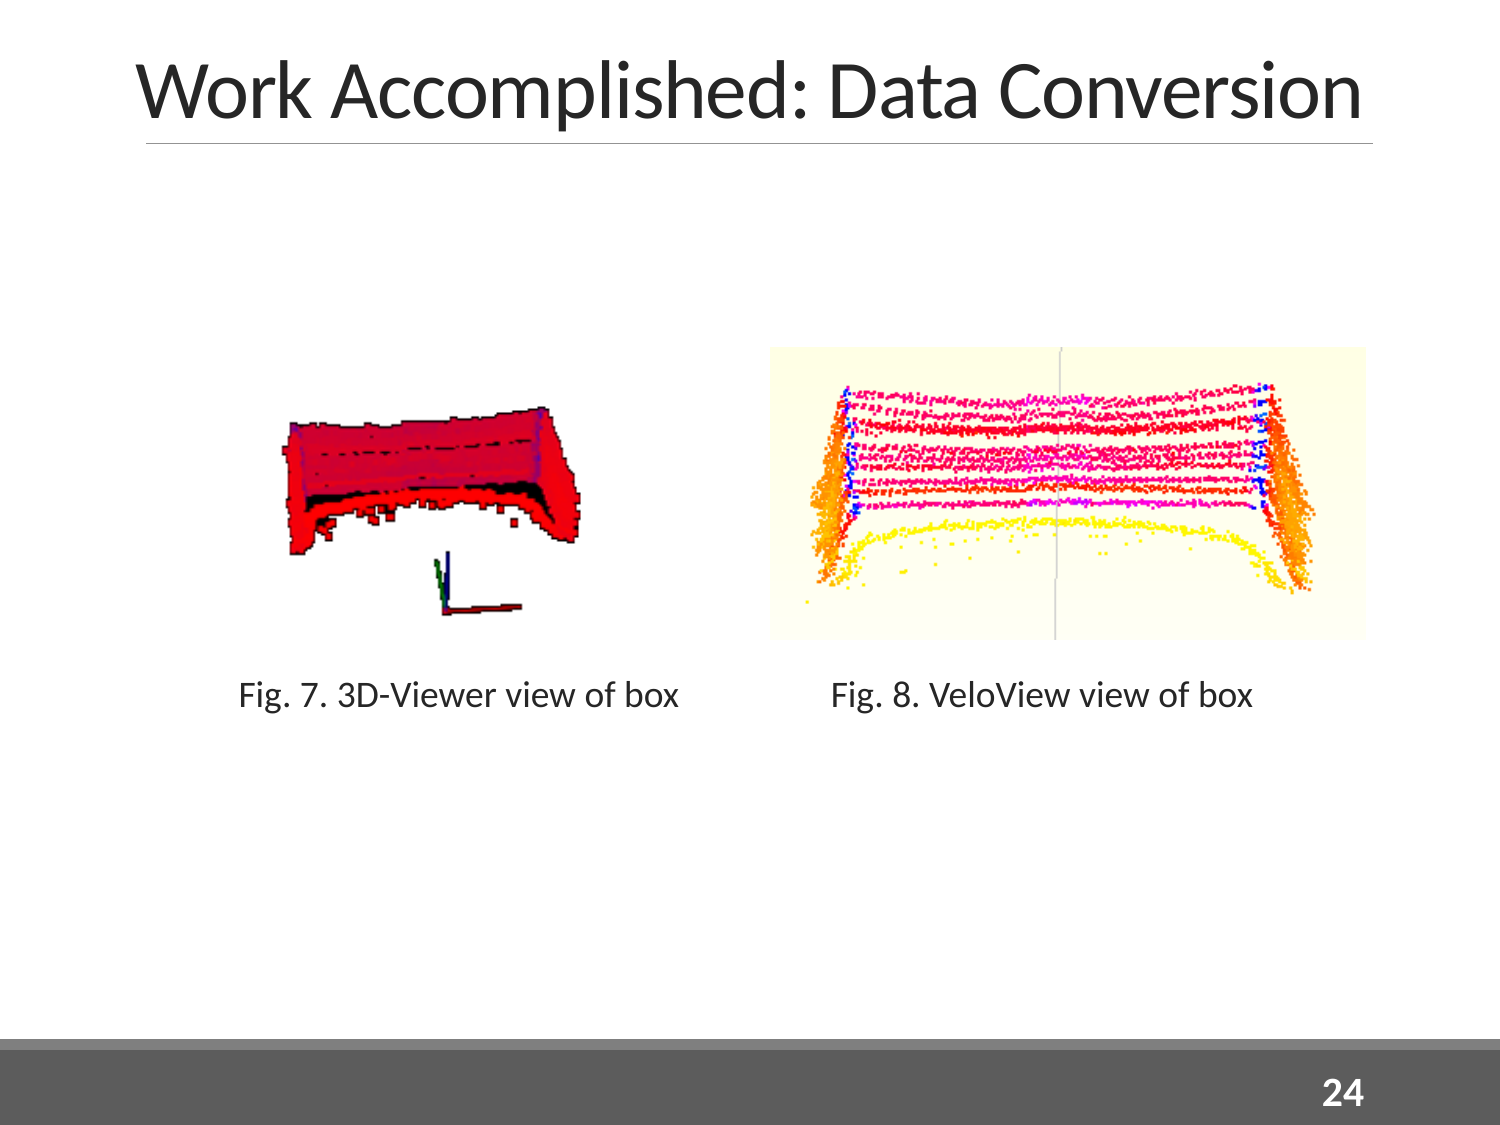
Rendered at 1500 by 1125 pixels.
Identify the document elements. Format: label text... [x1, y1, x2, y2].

slide_number 24 [1218, 1059, 1380, 1120]
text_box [125, 346, 1393, 724]
title Work Accomplished: Data Conversion [120, 34, 1388, 144]
